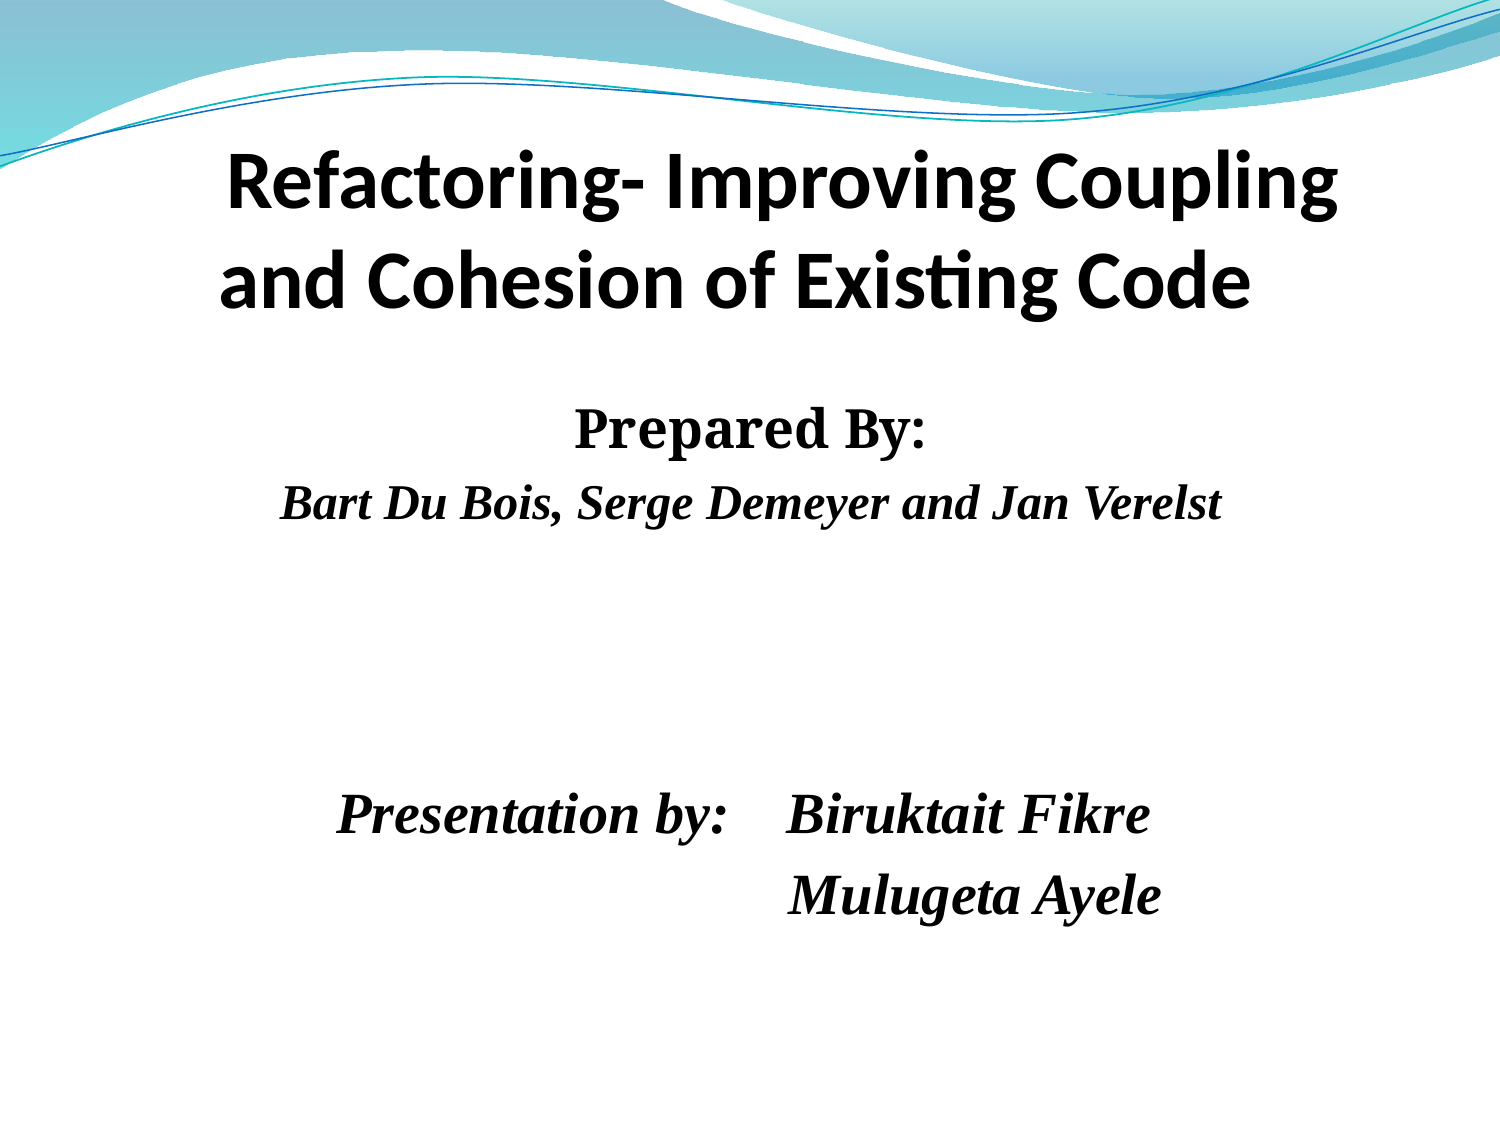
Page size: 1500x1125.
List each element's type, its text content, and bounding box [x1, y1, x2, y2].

subtitle Prepared By: Bart Du Bois, Serge Demeyer and Jan Verelst Presentation by: Biruktait Fikre Mulugeta Ayele [75, 387, 1438, 1038]
title Refactoring- Improving Coupling and Cohesion of Existing Code [99, 87, 1375, 325]
